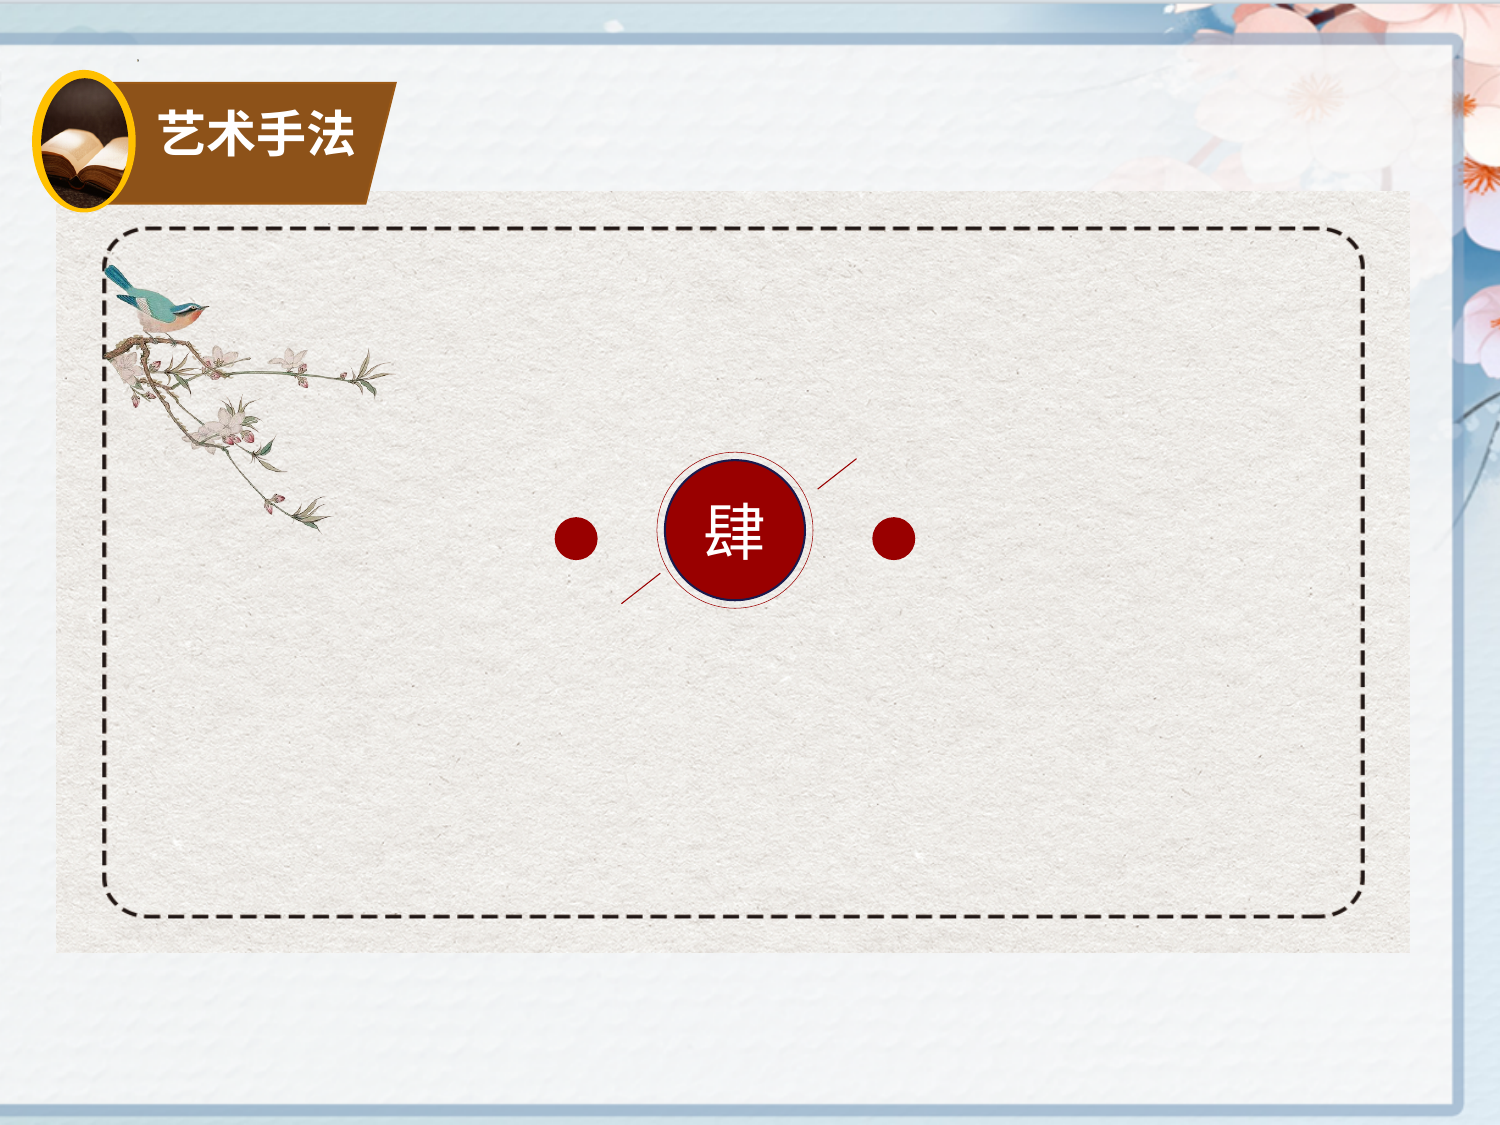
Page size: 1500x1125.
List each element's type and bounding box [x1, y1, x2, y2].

text_box [621, 573, 661, 604]
text_box [31, 69, 396, 213]
picture [0, 0, 1500, 1125]
text_box [656, 452, 813, 609]
text_box [817, 458, 857, 490]
